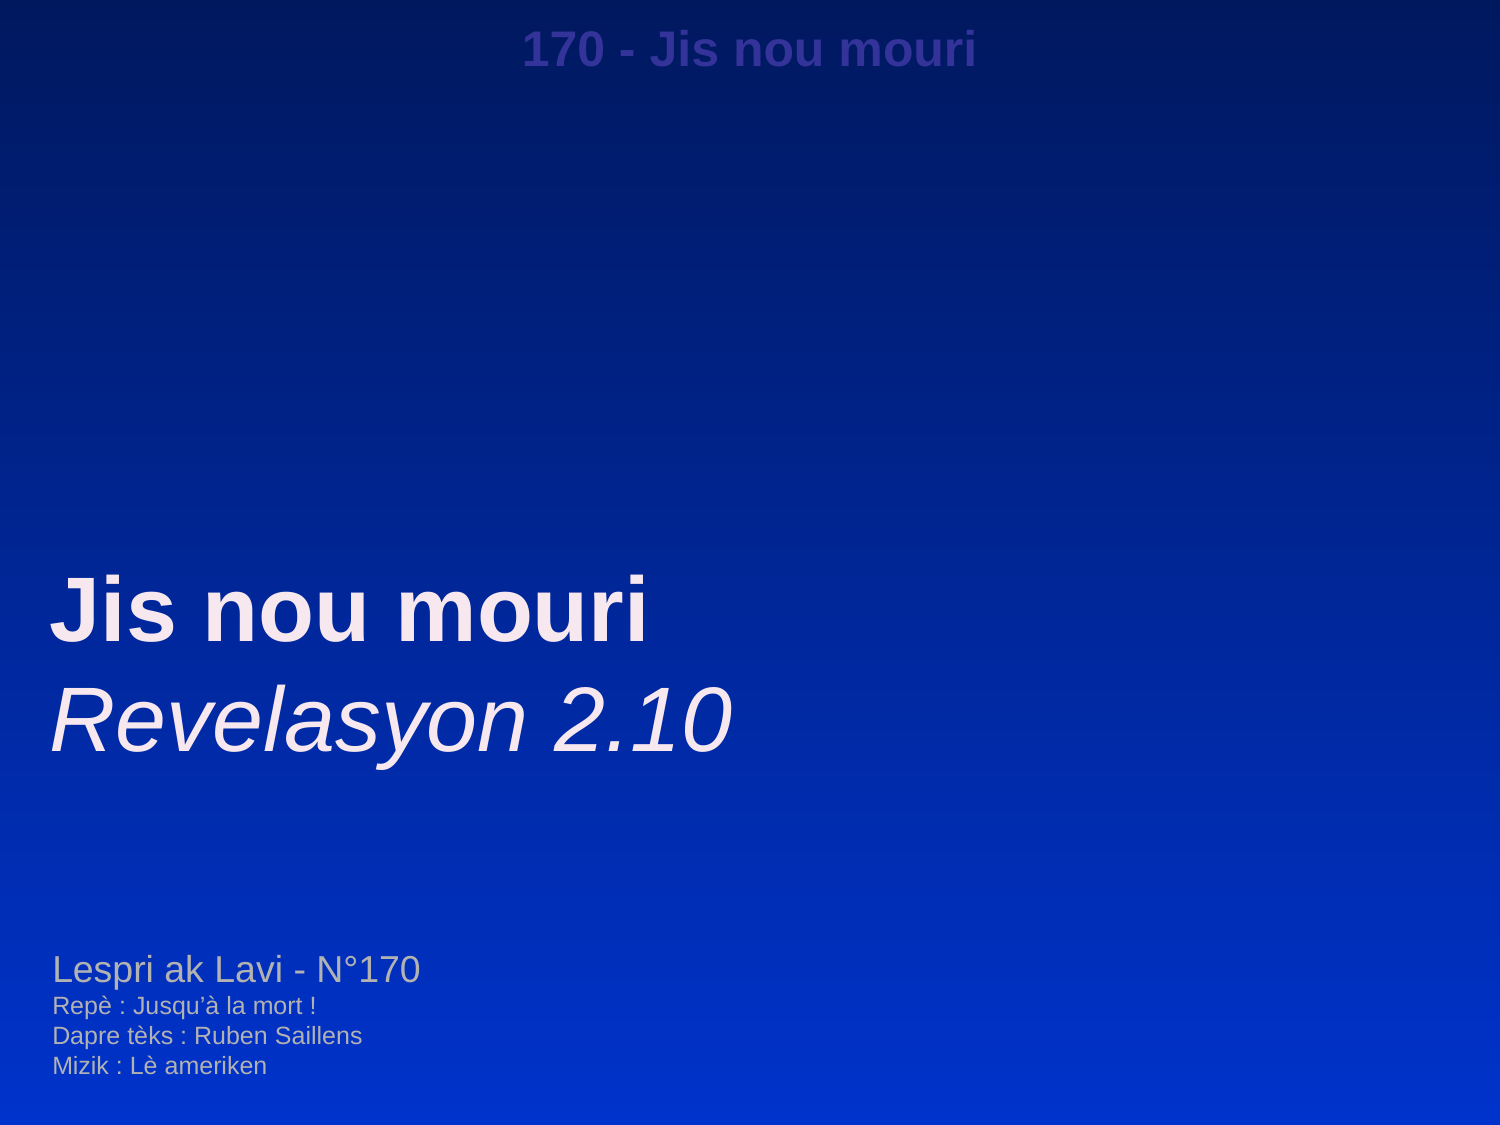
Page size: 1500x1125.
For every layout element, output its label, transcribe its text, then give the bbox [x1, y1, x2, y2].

text_box Jis nou mouri Revelasyon 2.10 [35, 542, 1388, 778]
text_box 170 - Jis nou mouri [0, 9, 1500, 79]
text_box Lespri ak Lavi - N°170 Repè : Jusqu’à la mort ! Dapre tèks : Ruben Saillens Mizik : Lè ameriken [37, 937, 869, 1088]
